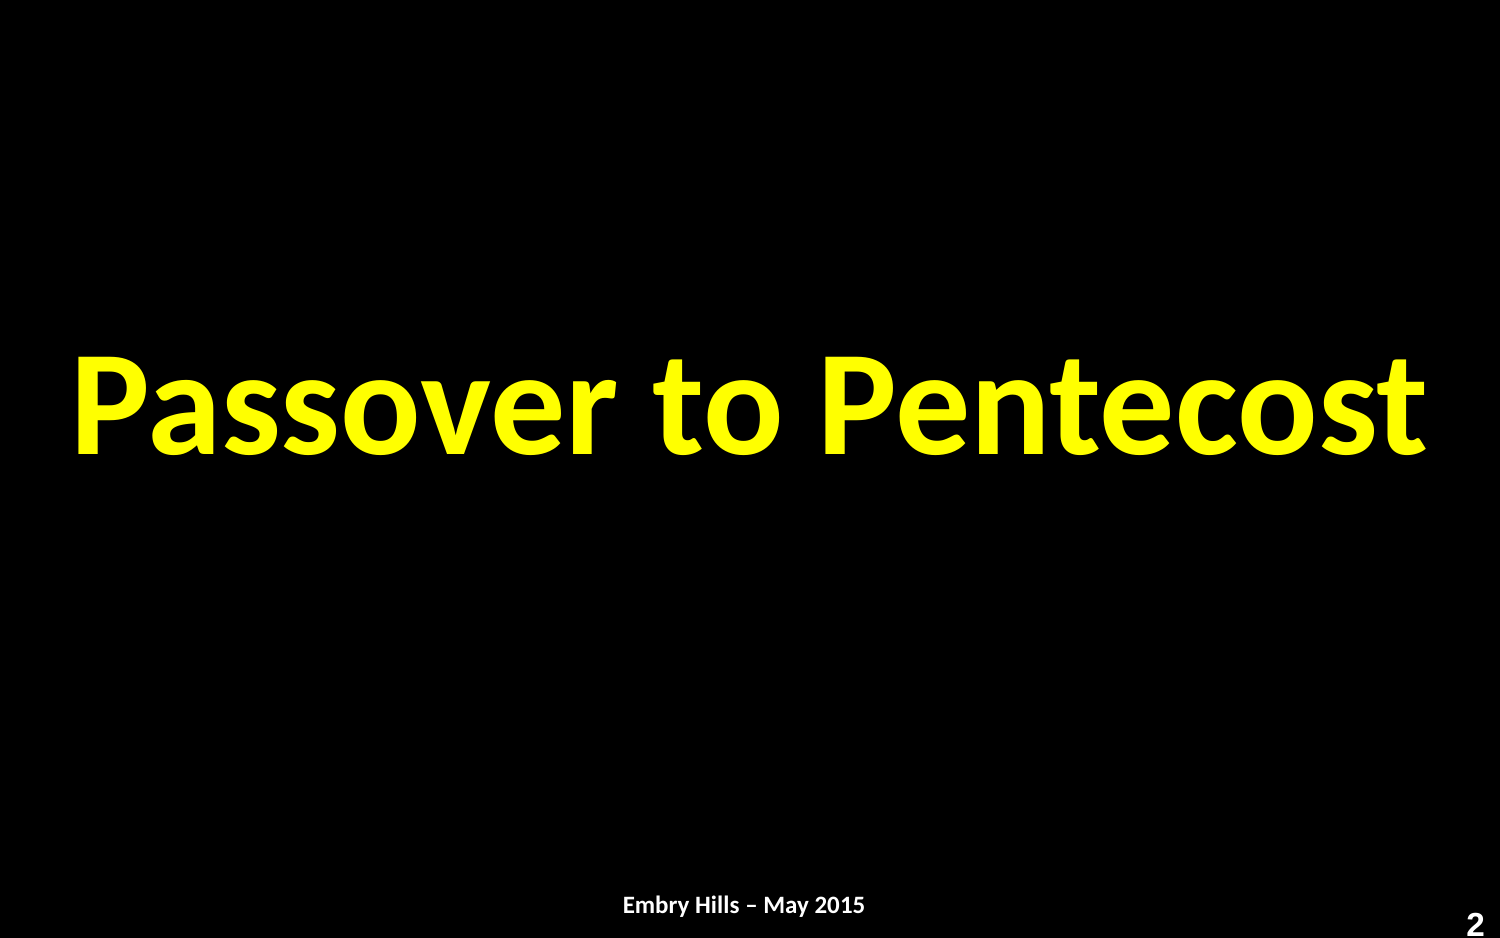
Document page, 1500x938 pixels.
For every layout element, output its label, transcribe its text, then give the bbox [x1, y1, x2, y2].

slide_number 2 [1425, 895, 1500, 938]
subtitle Embry Hills – May 2015 [219, 881, 1270, 938]
title Passover to Pentecost [0, 293, 1500, 495]
